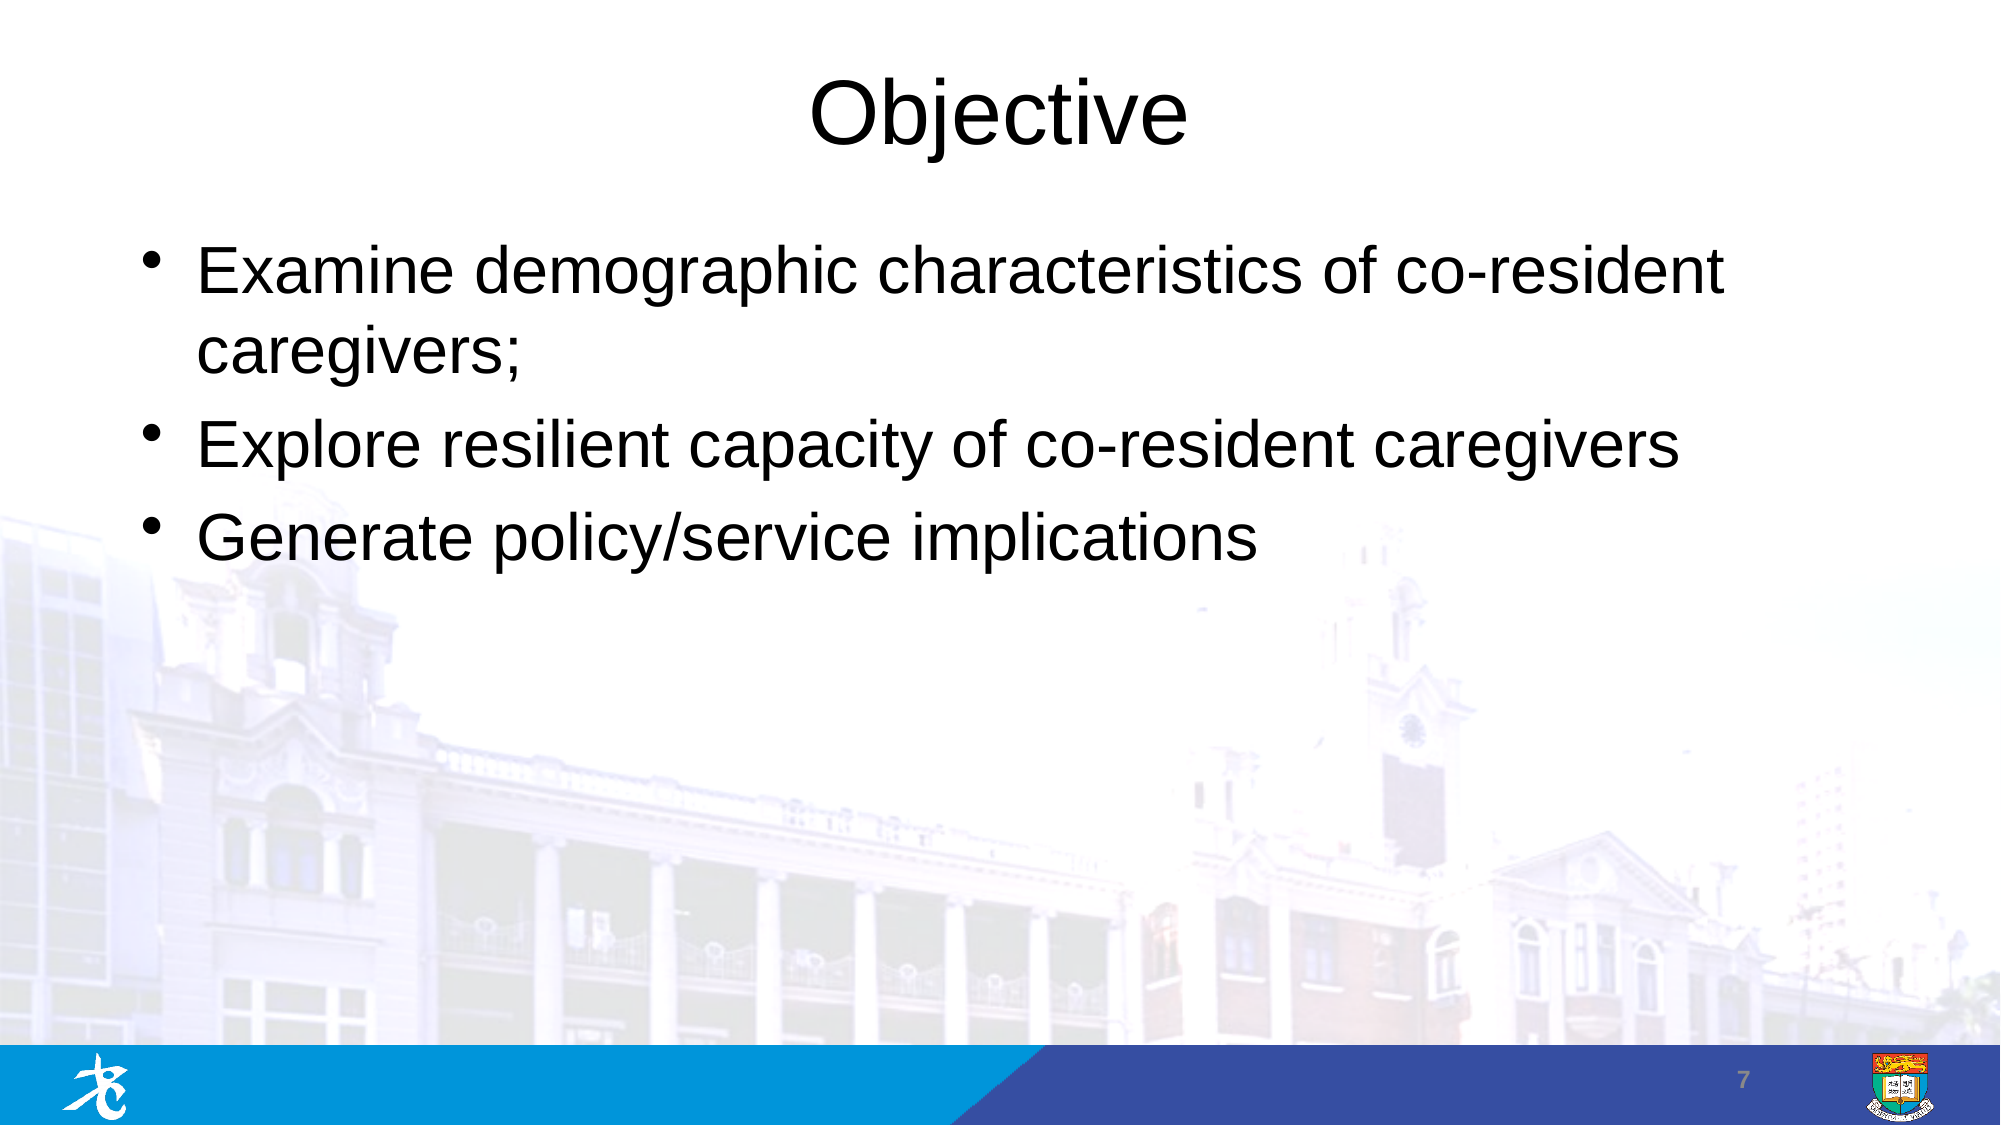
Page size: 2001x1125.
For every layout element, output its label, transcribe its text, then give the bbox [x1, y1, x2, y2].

list Examine demographic characteristics of co-resident caregivers; Explore resilient capacity of co-resident caregivers Generate policy/service implications [125, 219, 1826, 963]
title Objective [99, 45, 1900, 233]
picture [953, 0, 2001, 1125]
picture [66, 1055, 125, 1119]
